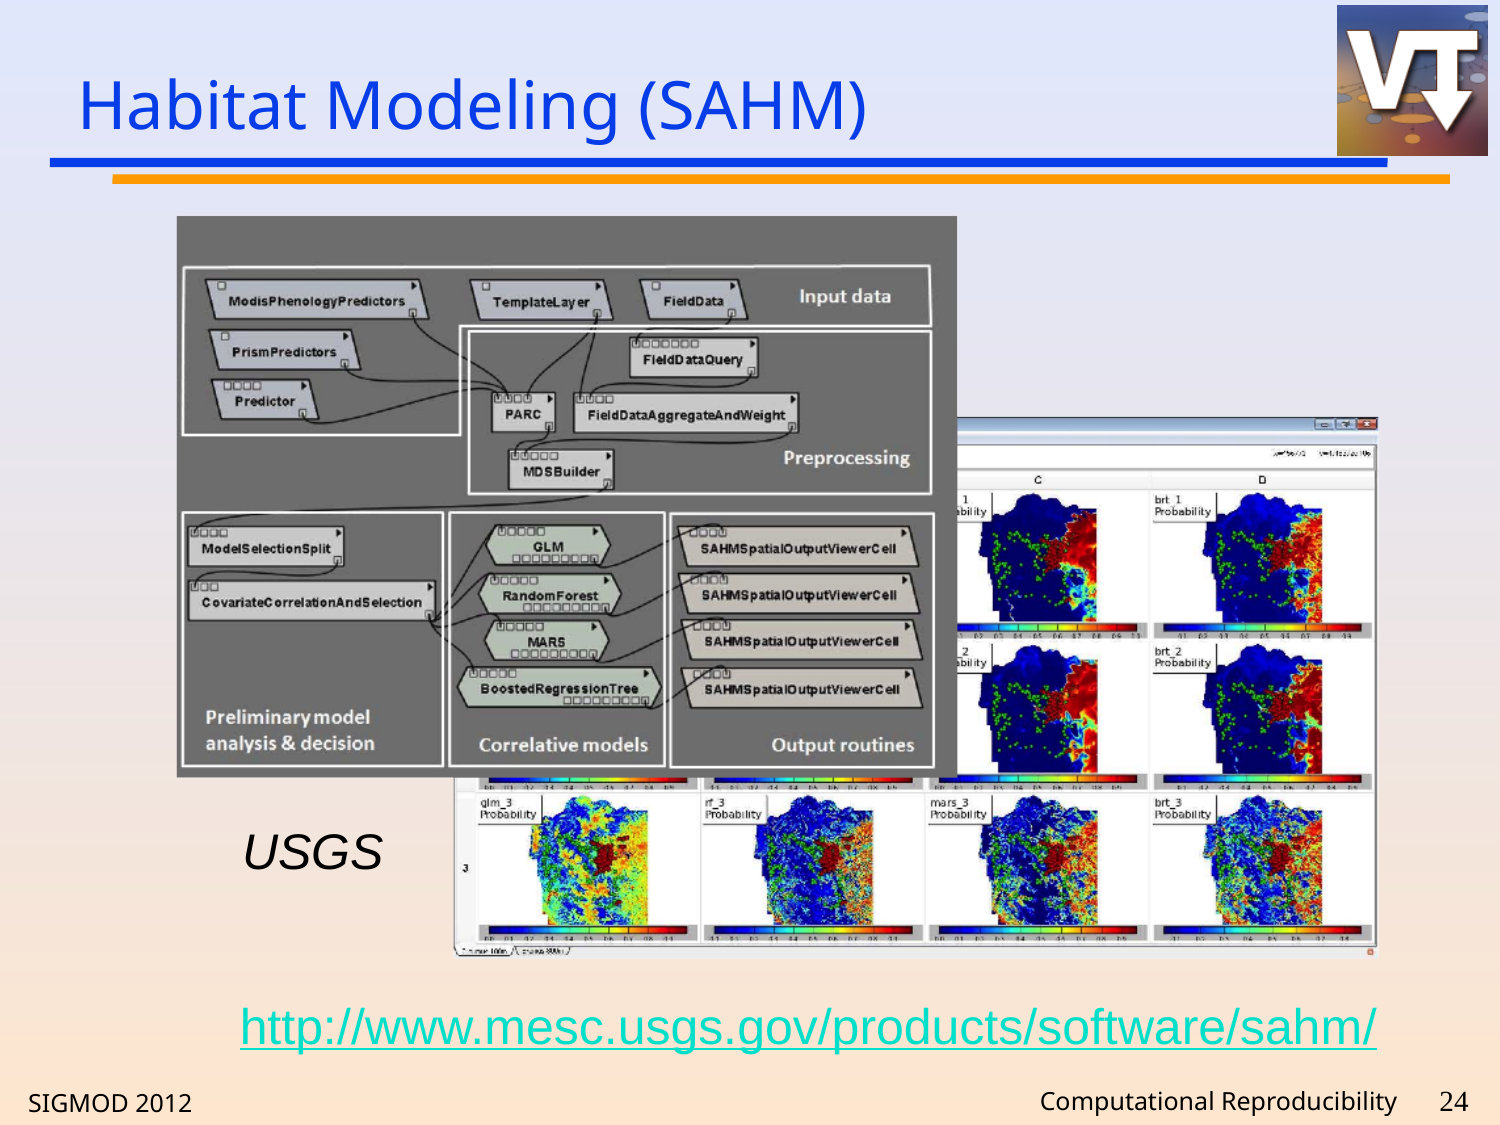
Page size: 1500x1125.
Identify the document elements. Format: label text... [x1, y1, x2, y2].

picture [174, 212, 1385, 963]
text_box http://www.mesc.usgs.gov/products/software/sahm/ [225, 987, 1475, 1063]
picture [1337, 4, 1488, 156]
title Habitat Modeling (SAHM) [61, 24, 1332, 151]
